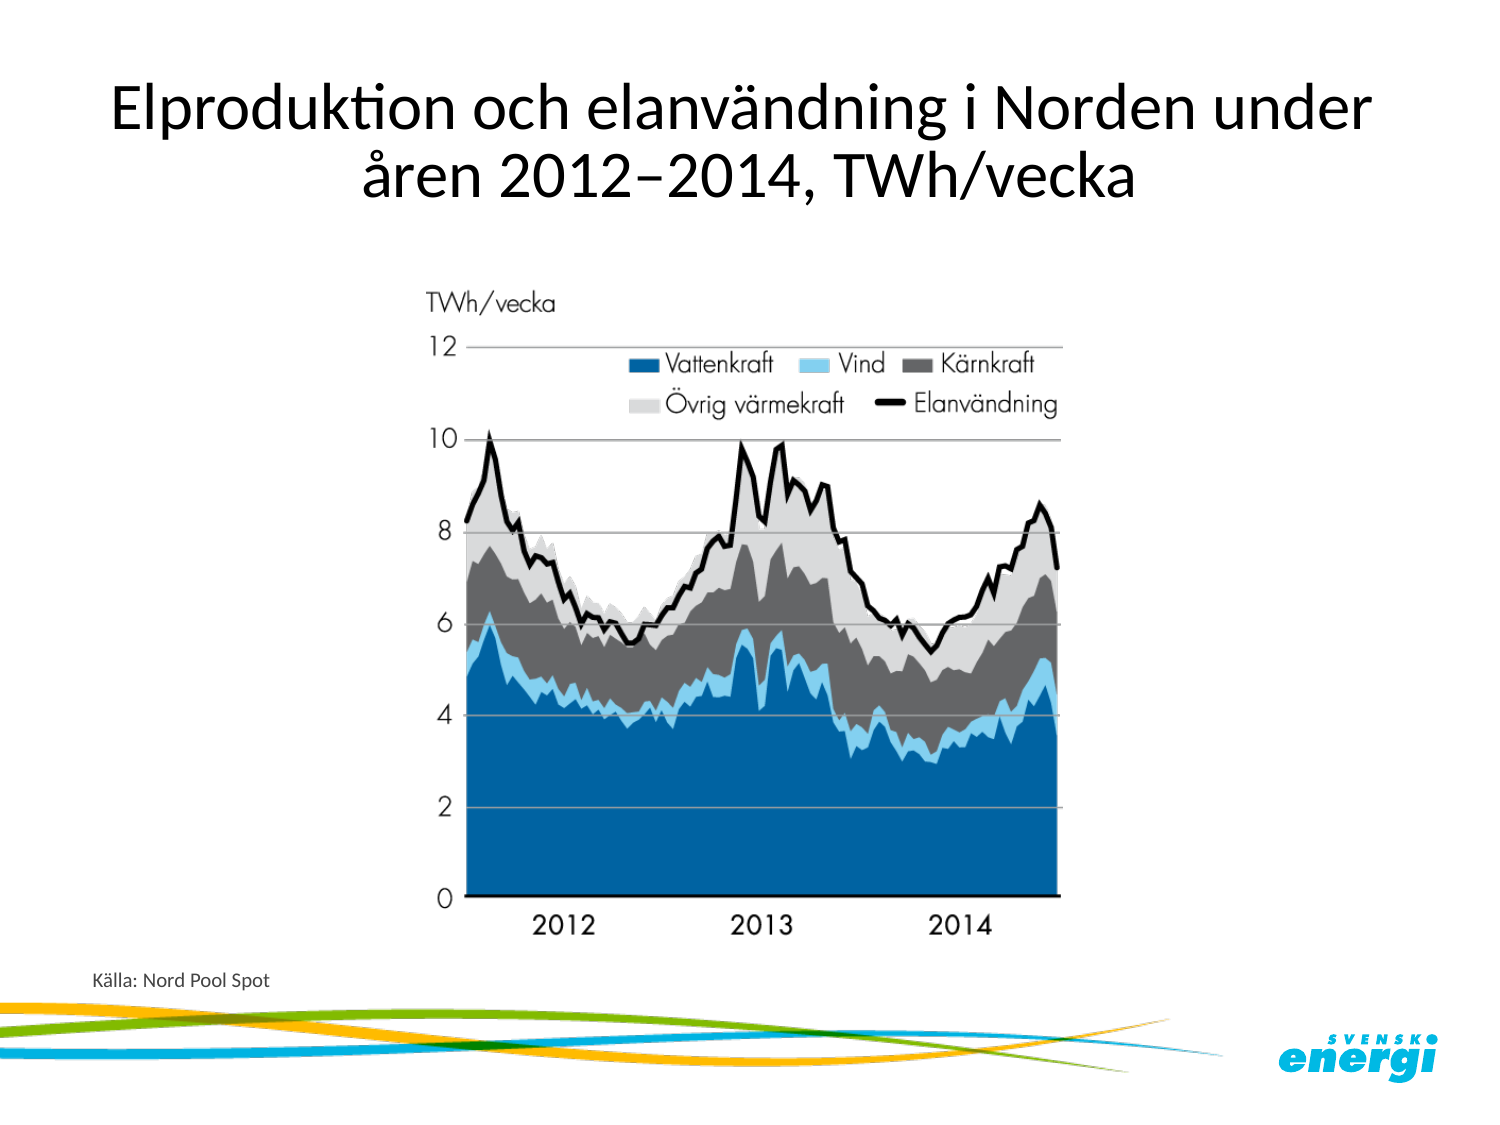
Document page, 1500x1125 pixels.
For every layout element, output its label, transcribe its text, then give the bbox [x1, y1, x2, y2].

picture [0, 990, 1233, 1125]
picture [426, 281, 1064, 941]
list Källa: Nord Pool Spot [77, 962, 922, 993]
title Elproduktion och elanvändning i Norden under åren 2012–2014, TWh/vecka [0, 30, 1500, 219]
